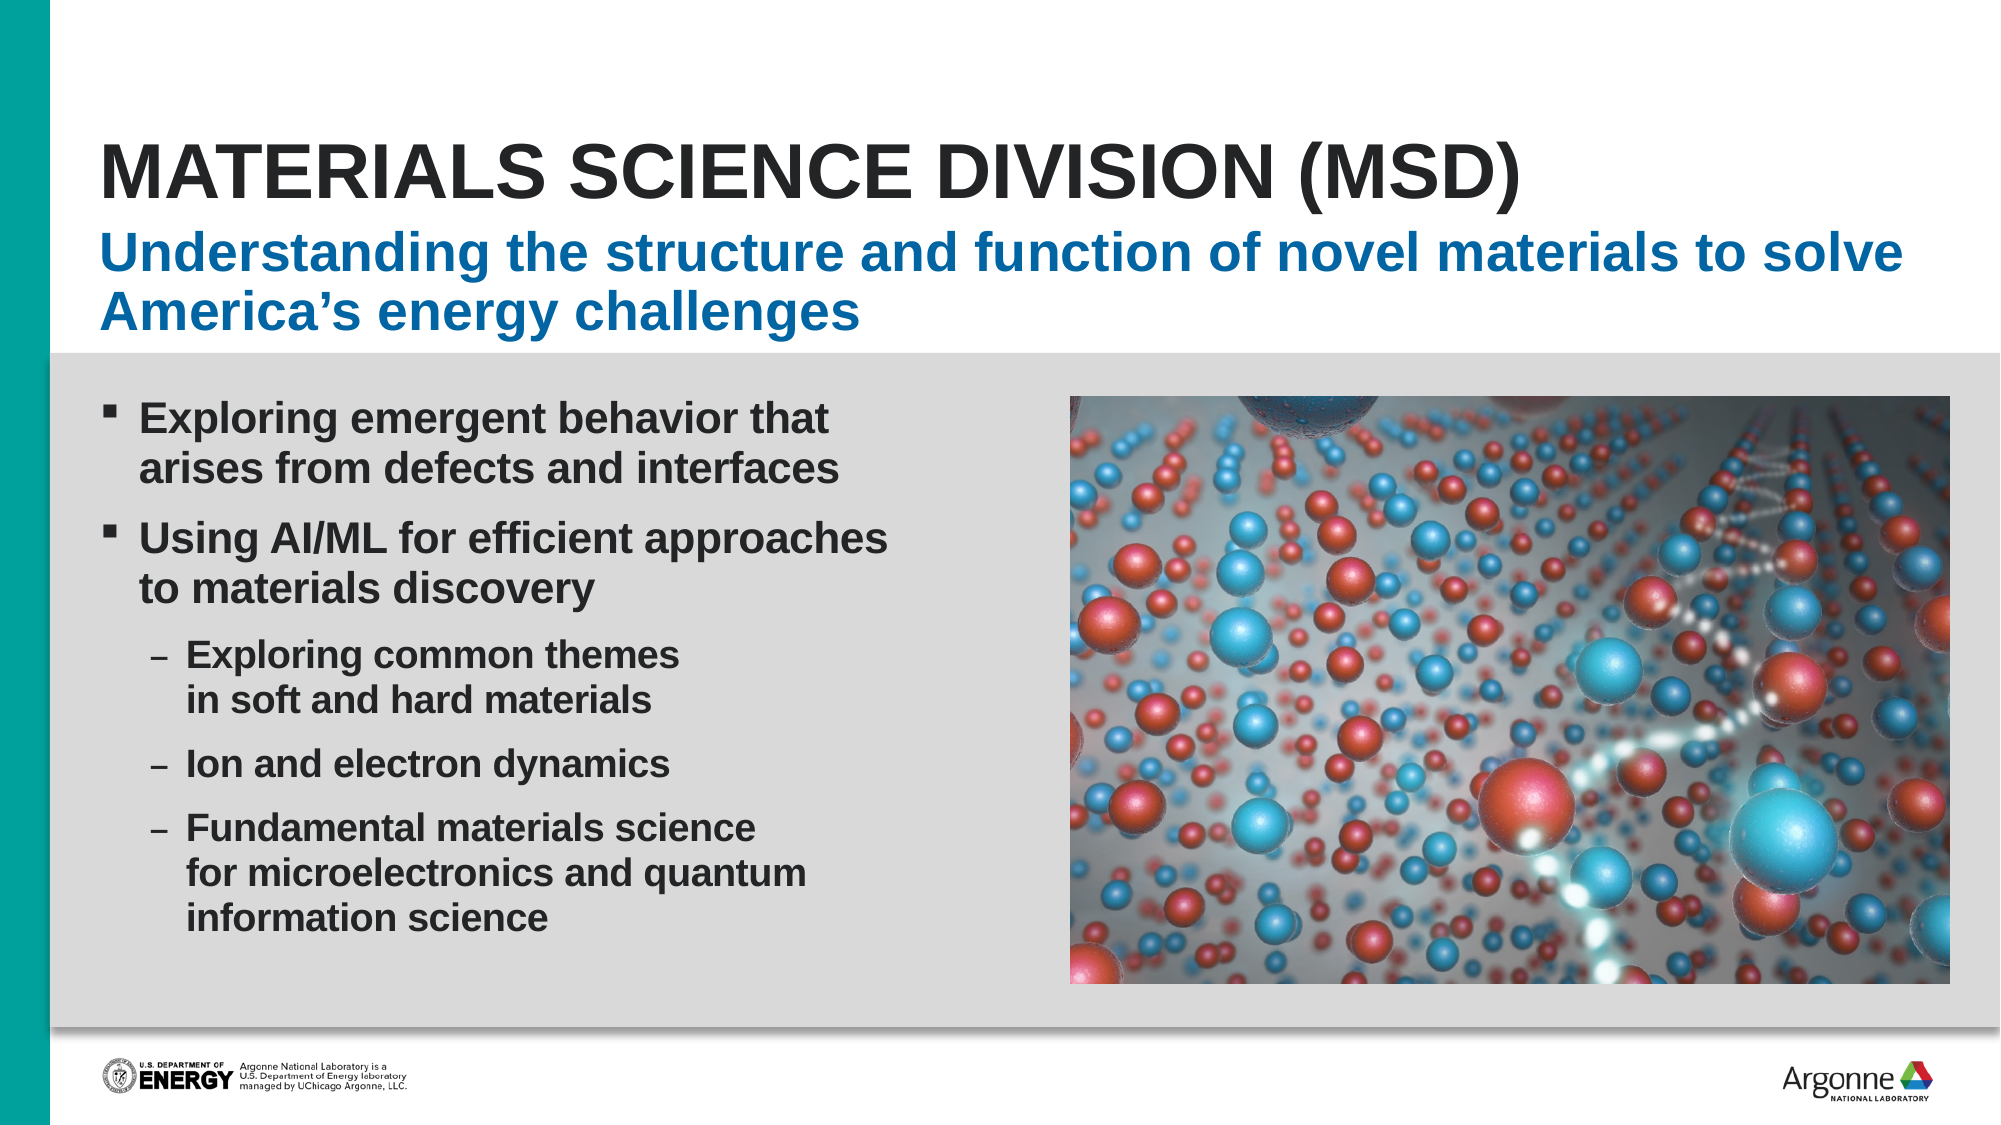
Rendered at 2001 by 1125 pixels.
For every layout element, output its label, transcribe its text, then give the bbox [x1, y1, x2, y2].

picture [1069, 395, 1951, 984]
picture [1774, 1049, 1944, 1111]
title Materials Science Division (MSD) [99, 80, 1932, 217]
text_box Exploring emergent behavior that arises from defects and interfaces Using AI/ML for efficient approaches to materials discovery Exploring common themes in soft and hard materials Ion and electron dynamics Fundamental materials science for microelectronics and quantum information science [49, 352, 2000, 1028]
picture [99, 1055, 411, 1096]
list Understanding the structure and function of novel materials to solve America’s energy challenges [99, 222, 1932, 305]
